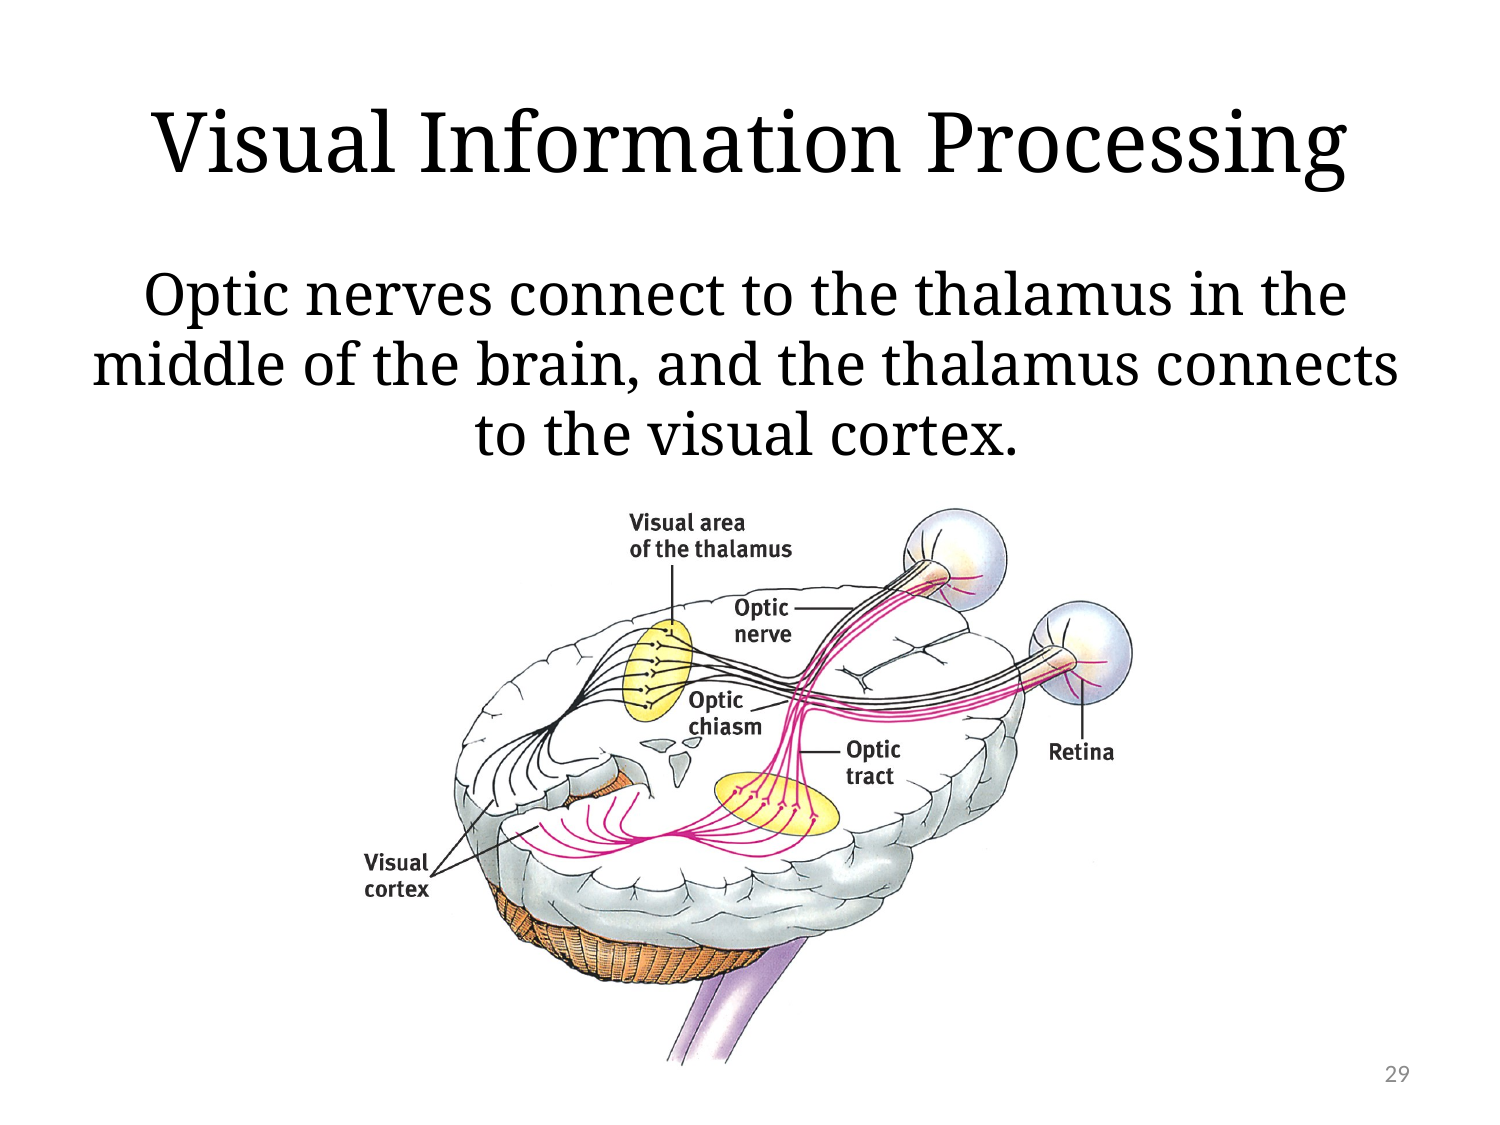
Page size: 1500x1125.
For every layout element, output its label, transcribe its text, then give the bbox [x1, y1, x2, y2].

title Visual Information Processing [75, 45, 1425, 233]
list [353, 501, 1142, 1080]
text_box Optic nerves connect to the thalamus in the middle of the brain, and the thalamus connects to the visual cortex. [74, 249, 1419, 475]
slide_number 29 [1074, 1042, 1425, 1103]
